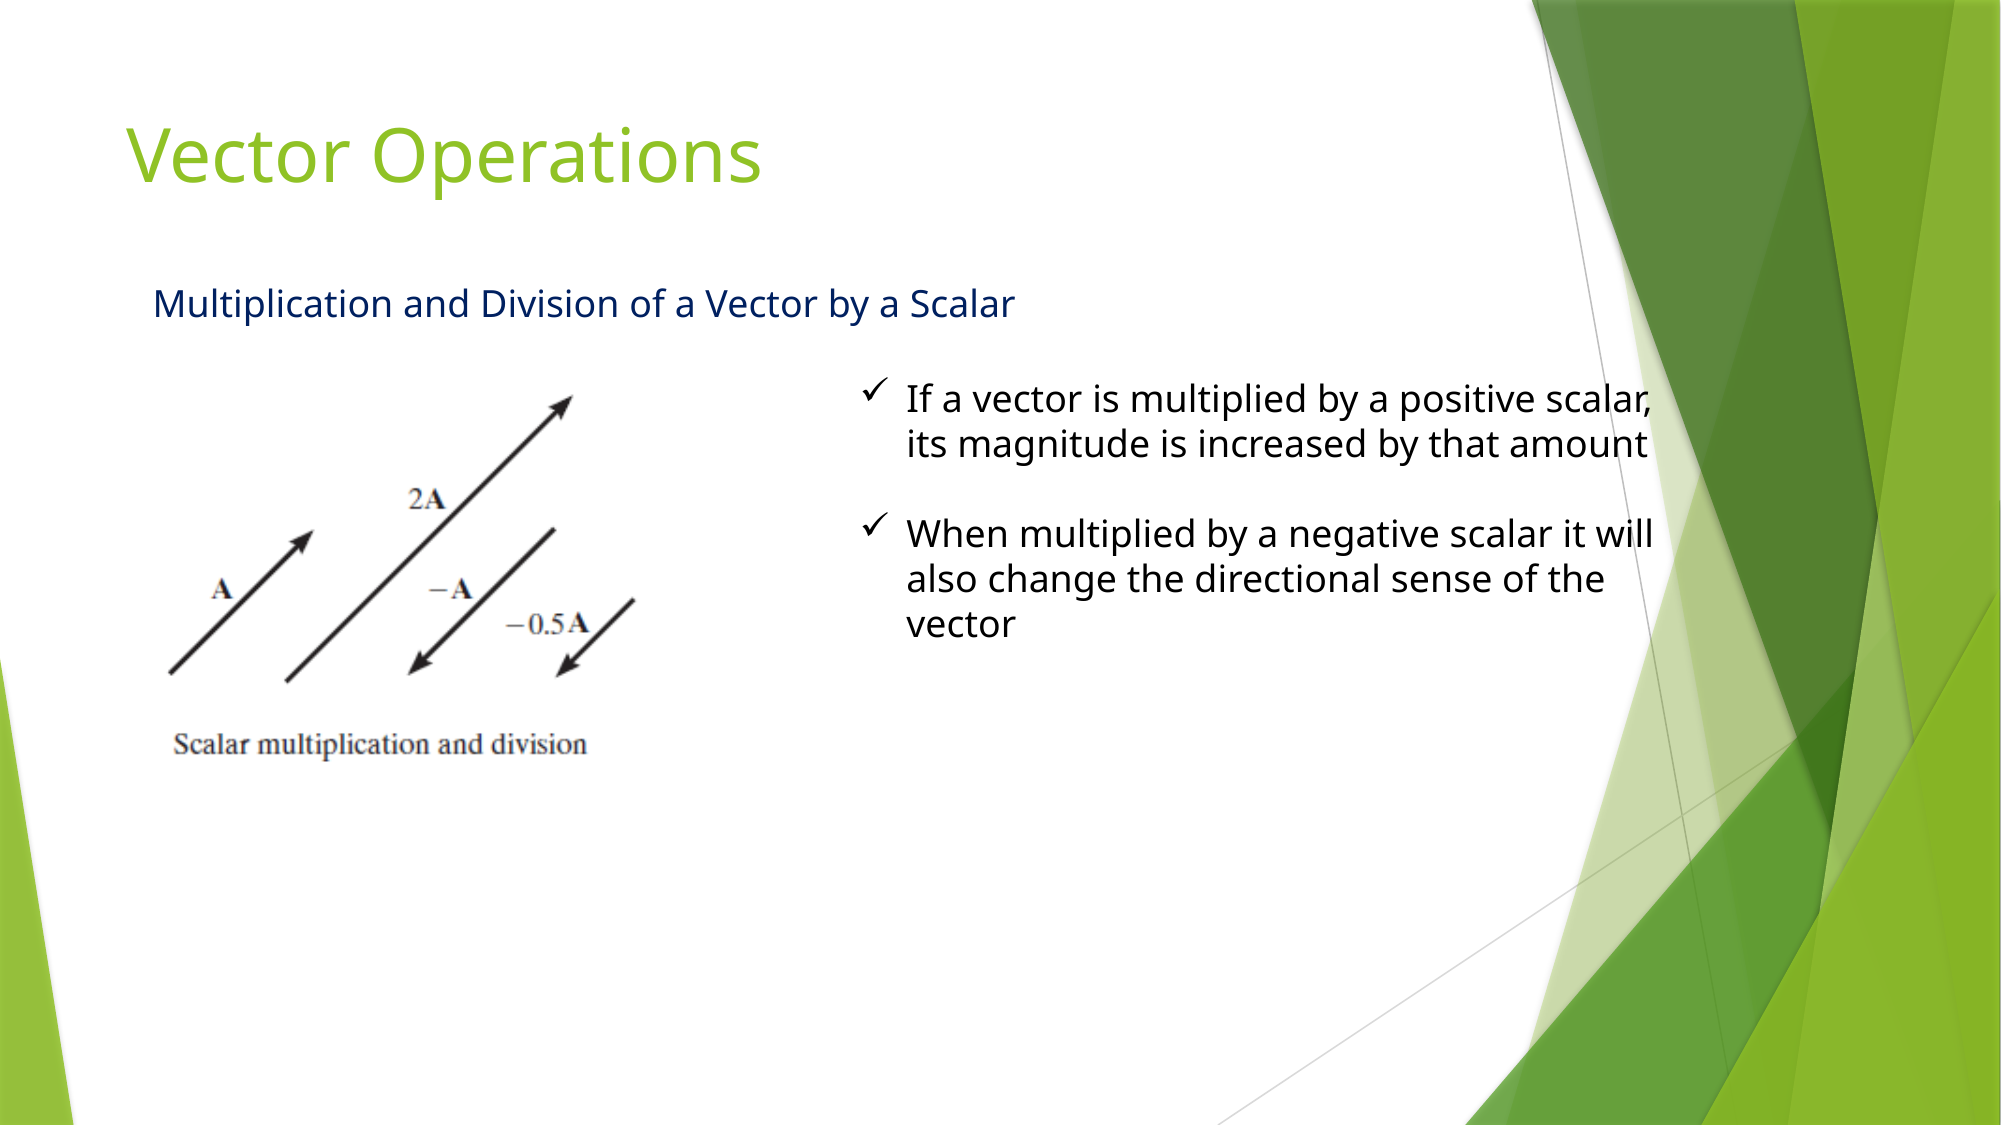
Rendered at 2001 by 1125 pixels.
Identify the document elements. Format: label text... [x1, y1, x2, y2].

title Vector Operations [111, 99, 1522, 317]
text_box Multiplication and Division of a Vector by a Scalar [137, 272, 1056, 333]
picture [137, 367, 656, 776]
text_box If a vector is multiplied by a positive scalar, its magnitude is increased by that amount When multiplied by a negative scalar it will also change the directional sense of the vector [844, 367, 1711, 653]
